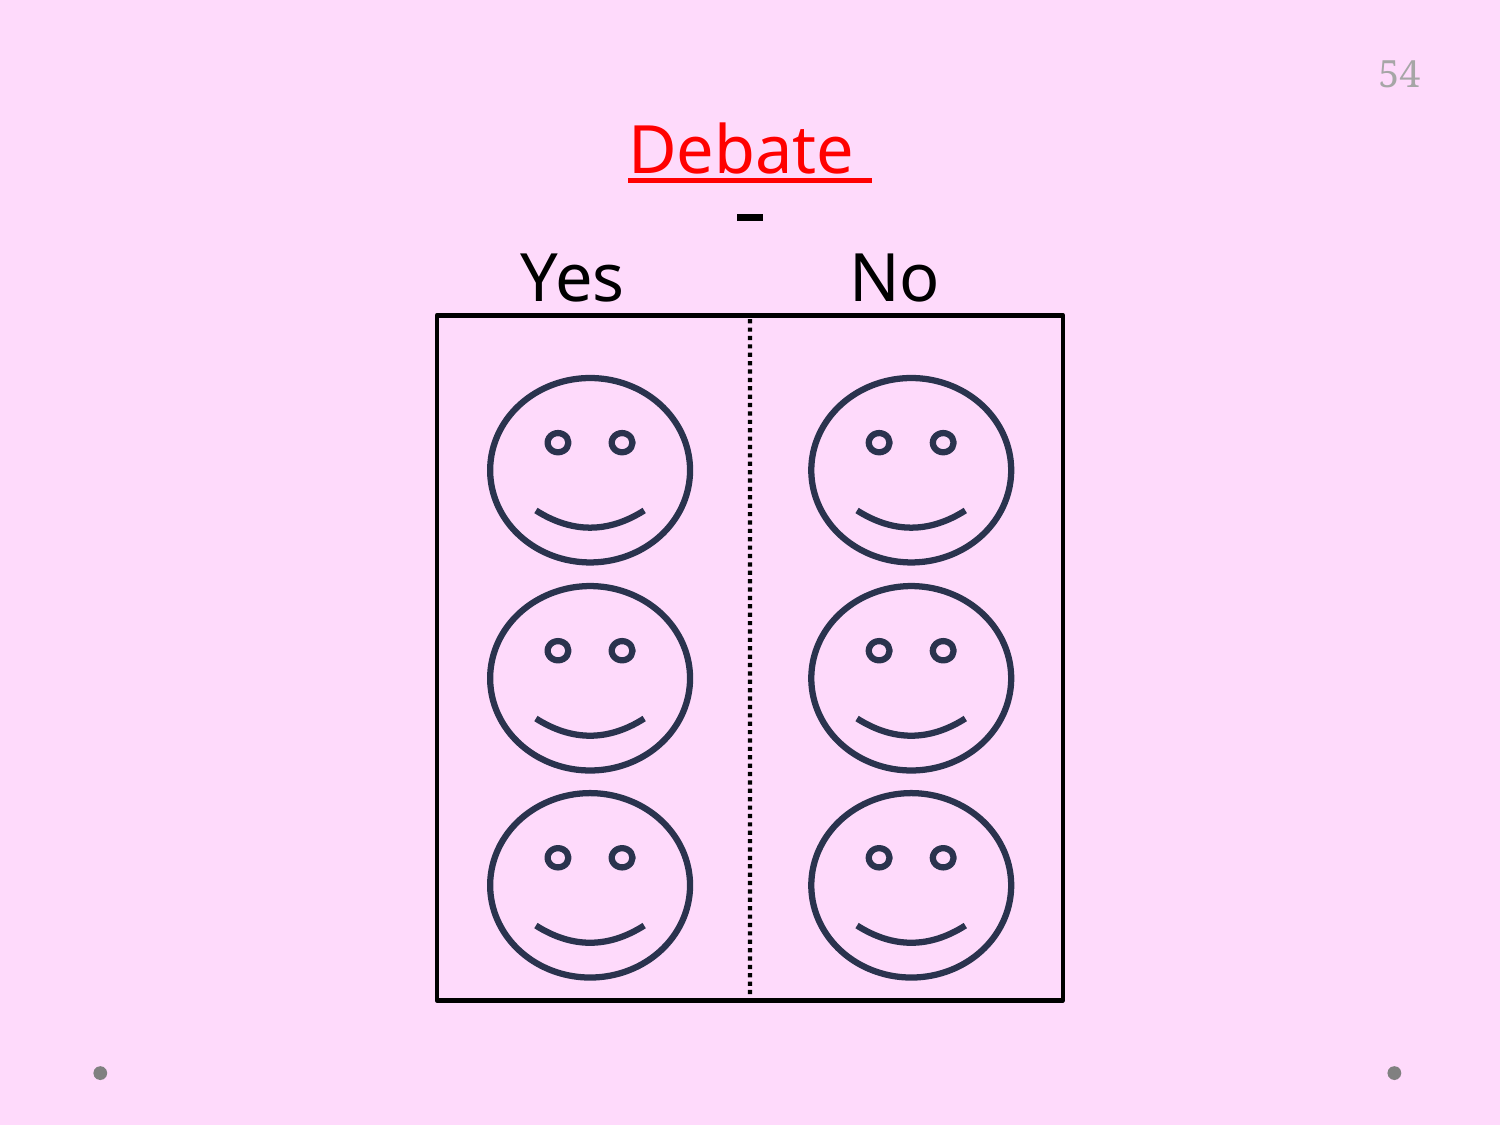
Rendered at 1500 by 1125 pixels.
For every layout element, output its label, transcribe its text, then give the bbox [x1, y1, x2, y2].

text_box No [794, 227, 1030, 322]
text_box [487, 375, 693, 565]
text_box [53, 98, 1447, 234]
text_box [808, 375, 1014, 565]
text_box [808, 583, 1014, 773]
text_box [808, 790, 1014, 980]
text_box [487, 790, 693, 980]
text_box [435, 313, 1065, 1003]
text_box [487, 583, 693, 773]
text_box Yes [472, 227, 708, 322]
text_box Debate [82, 99, 1418, 194]
